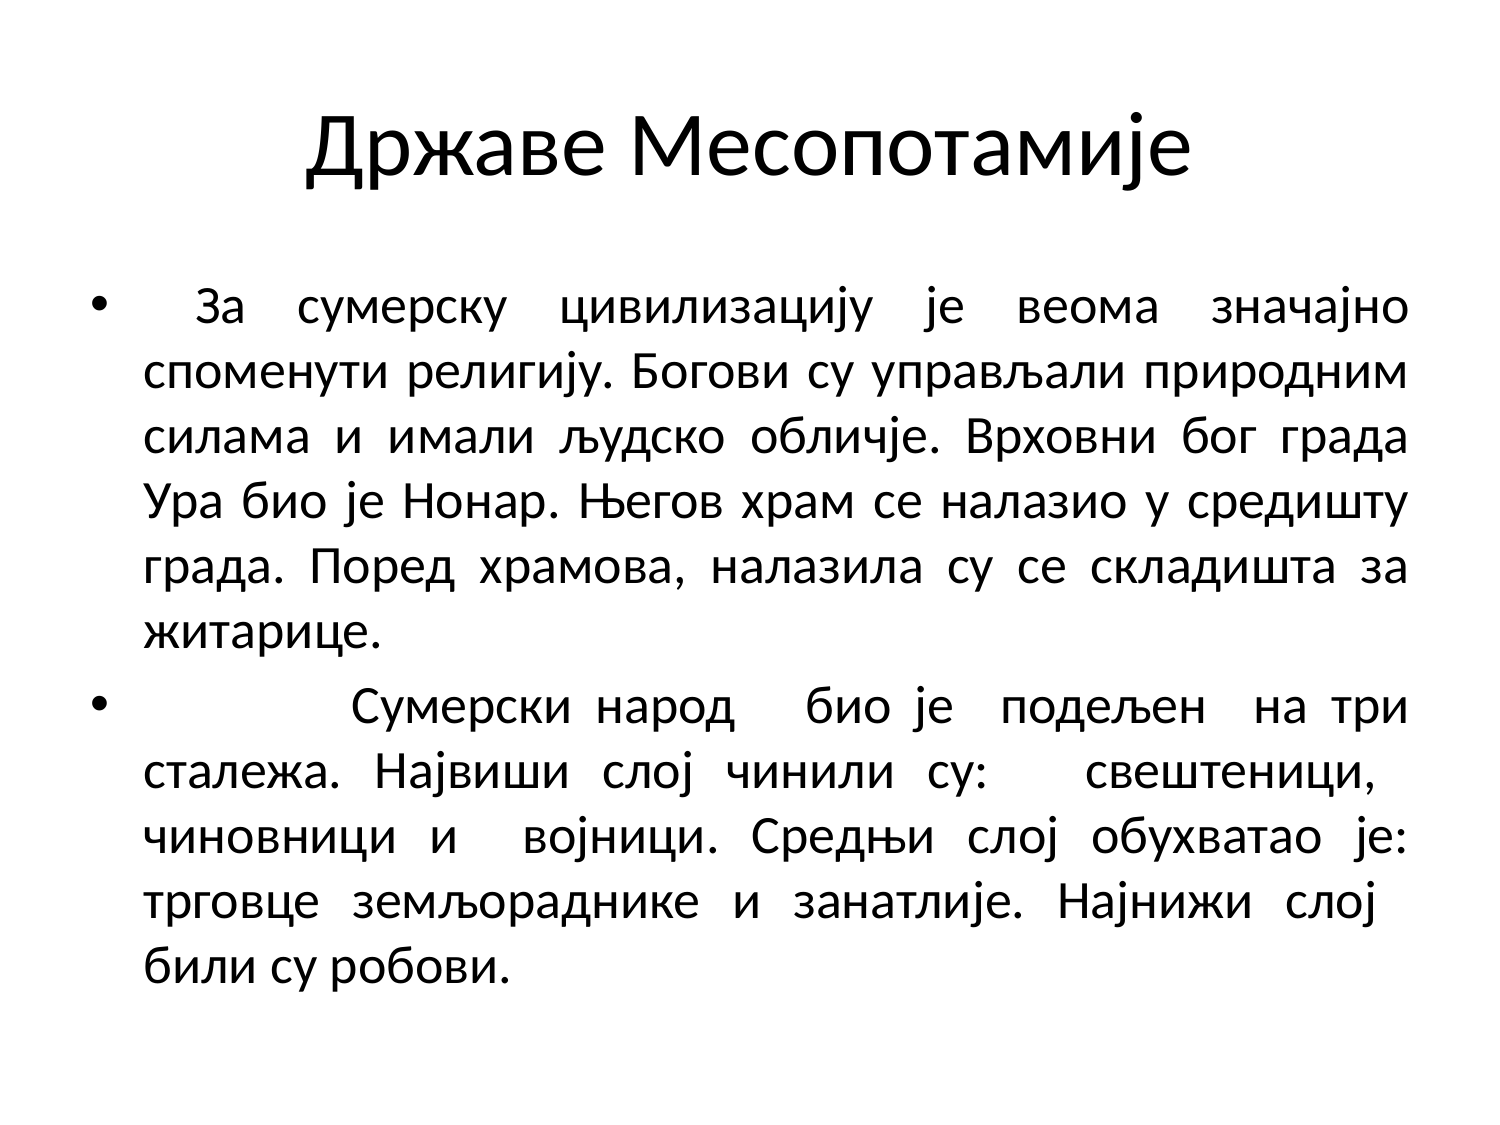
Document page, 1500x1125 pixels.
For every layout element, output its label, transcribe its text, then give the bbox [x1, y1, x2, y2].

title Државе Месопотамије [75, 45, 1425, 233]
list За сумерску цивилизацију је веома значајно споменути религију. Богови су управљали природним силама и имали људско обличје. Врховни бог града Ура био је Нонар. Његов храм се налазио у средишту града. Поред храмова, налазила су се складишта за житарице. Сумерски народ био је подељен на три сталежа. Највиши слој чинили су: свештеници, чиновници и војници. Средњи слој обухватао је: трговце земљораднике и занатлије. Најнижи слој били су робови. [75, 262, 1425, 1005]
